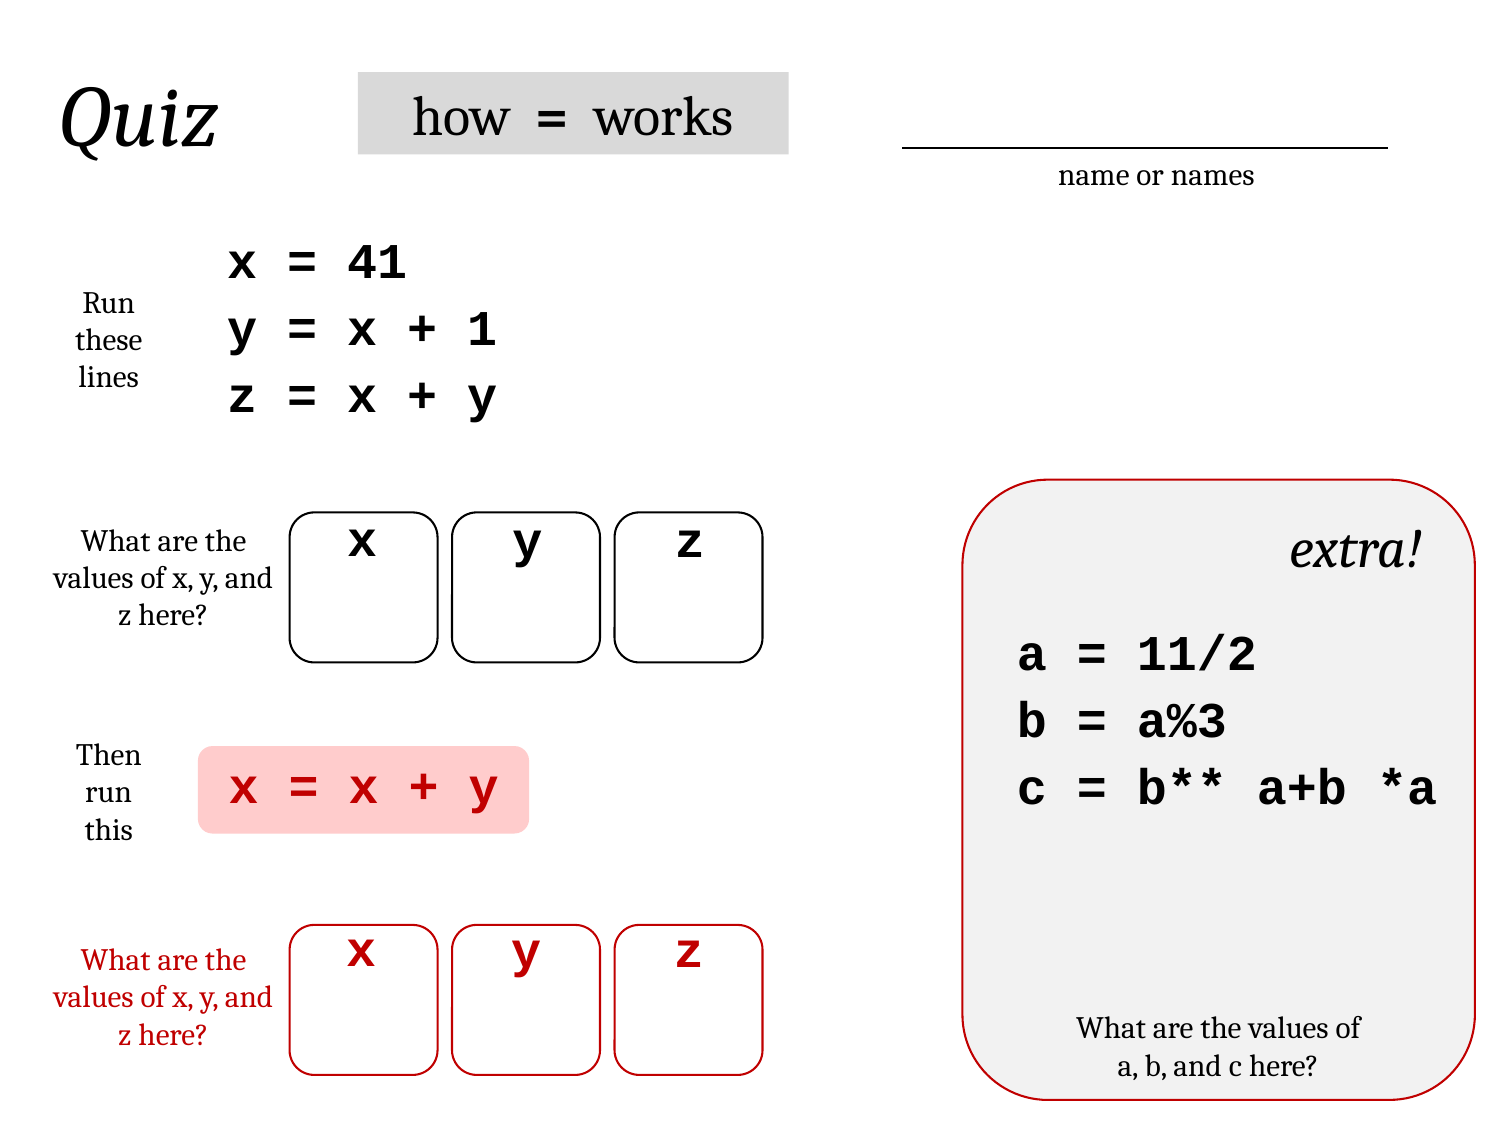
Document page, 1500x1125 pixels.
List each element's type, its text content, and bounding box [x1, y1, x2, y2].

text_box What are the values of x, y, and z here? [37, 512, 290, 640]
text_box y [497, 499, 558, 575]
text_box x = 41 y = x + 1 z = x + y [212, 237, 875, 429]
text_box x [332, 498, 393, 574]
text_box [452, 924, 601, 1075]
text_box how = works [357, 72, 789, 155]
text_box extra! [1127, 504, 1438, 587]
text_box [614, 924, 763, 1075]
text_box [962, 479, 1475, 1100]
text_box z [658, 909, 719, 985]
text_box [289, 924, 438, 1075]
text_box x = x + y [213, 762, 514, 820]
text_box [197, 746, 530, 834]
text_box x [331, 908, 391, 984]
text_box What are the values of a, b, and c here? [1049, 999, 1387, 1090]
text_box [452, 512, 601, 663]
text_box [614, 512, 763, 663]
text_box a = 11/2 b = a%3 c = b** a+b *a [1002, 629, 1475, 821]
text_box What are the values of x, y, and z here? [37, 931, 290, 1059]
text_box name or names [1043, 157, 1270, 199]
text_box y [496, 909, 557, 985]
text_box z [660, 499, 720, 575]
text_box Run these lines [50, 274, 168, 402]
text_box Quiz [42, 51, 235, 172]
text_box Then run this [50, 726, 168, 854]
text_box [289, 512, 438, 663]
